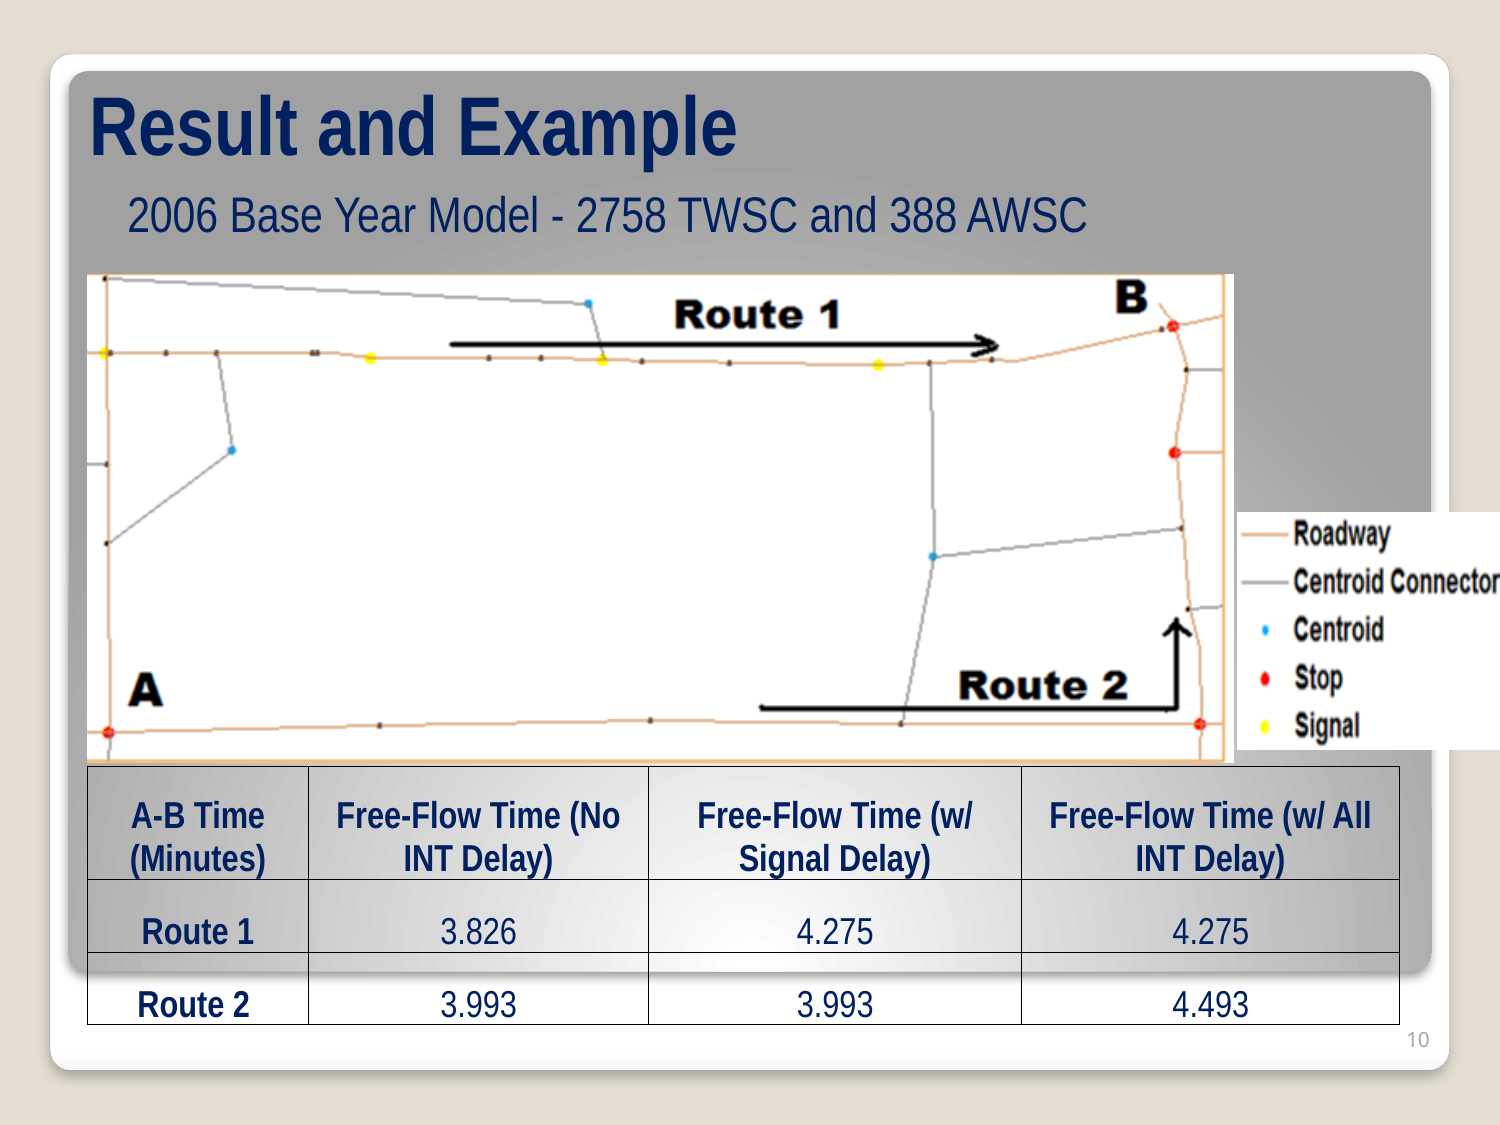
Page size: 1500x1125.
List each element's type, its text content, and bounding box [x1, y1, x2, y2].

text_box 2006 Base Year Model - 2758 TWSC and 388 AWSC [112, 174, 1288, 250]
table_cell 3.826 [309, 880, 648, 952]
table_cell Route 2 [88, 953, 308, 1024]
table_cell 4.275 [1022, 880, 1399, 952]
table_header A-B Time (Minutes) [88, 776, 308, 879]
table_header Free-Flow Time (w/ Signal Delay) [649, 777, 1021, 879]
title Result and Example [75, 75, 1425, 180]
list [87, 274, 1235, 763]
slide_number 10 [1369, 1002, 1445, 1063]
table_cell 4.275 [649, 880, 1021, 952]
table_cell Route 1 [88, 880, 308, 952]
picture [1237, 512, 1500, 751]
table_cell 3.993 [309, 953, 648, 1024]
table_header Free-Flow Time (w/ All INT Delay) [1022, 767, 1399, 879]
table_header Free-Flow Time (No INT Delay) [309, 777, 648, 879]
table_cell 3.993 [649, 953, 1021, 1024]
table_cell 4.493 [1022, 953, 1399, 1024]
